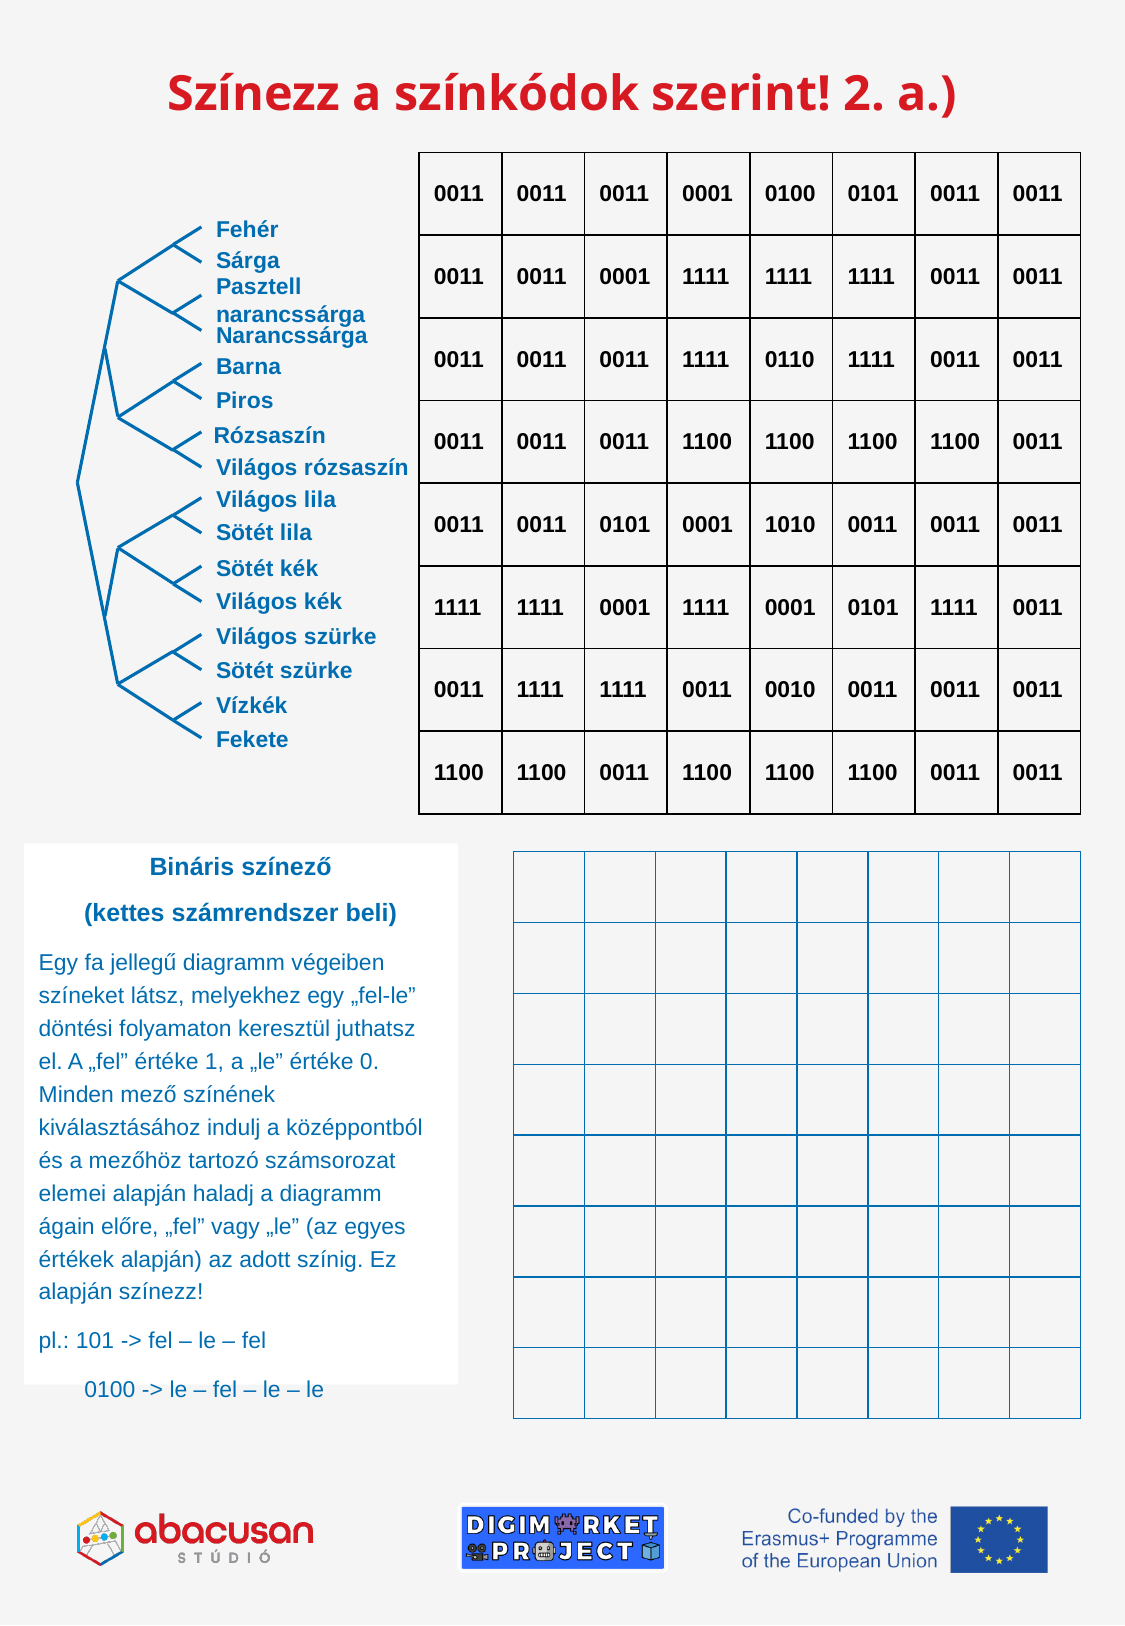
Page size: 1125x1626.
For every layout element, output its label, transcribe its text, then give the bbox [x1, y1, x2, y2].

table_cell 1111 [668, 236, 749, 317]
table_cell [656, 1348, 725, 1418]
table_cell [656, 1136, 725, 1205]
picture [742, 1506, 1048, 1573]
table_cell [869, 1065, 938, 1134]
table_cell [869, 923, 938, 993]
table_cell 1100 [916, 401, 997, 482]
table_cell 0011 [999, 649, 1080, 730]
table_header [939, 852, 1009, 922]
table_cell 0110 [751, 319, 832, 400]
table_header 0100 [751, 153, 832, 234]
text_box Színezz a színkódok szerint! 2. a.) [77, 54, 1048, 130]
table_header [727, 852, 796, 922]
table_cell 1100 [833, 401, 914, 482]
table_cell [869, 994, 938, 1064]
table_cell [939, 994, 1009, 1064]
table_cell [514, 1136, 584, 1205]
table_header [869, 852, 938, 922]
table_cell 0011 [449, 236, 501, 317]
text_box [77, 214, 449, 760]
table_cell [585, 1278, 655, 1347]
table_cell 1100 [668, 401, 749, 482]
table_cell 1100 [503, 732, 584, 813]
table_cell [727, 994, 796, 1064]
table_cell [514, 1207, 584, 1276]
table_cell 0001 [585, 567, 666, 648]
table_cell [798, 1348, 867, 1418]
table_cell 0011 [916, 484, 997, 565]
table_cell 1100 [751, 732, 832, 813]
table_cell [798, 1278, 867, 1347]
table_cell 0011 [668, 649, 749, 730]
table_cell 1111 [751, 236, 832, 317]
table_cell [869, 1136, 938, 1205]
table_cell 0011 [585, 401, 666, 482]
table_cell 0011 [449, 484, 501, 565]
table_cell [727, 923, 796, 993]
table_cell 0011 [449, 319, 501, 400]
table_cell 0011 [833, 484, 914, 565]
table_cell [727, 1278, 796, 1347]
table_cell 0011 [999, 401, 1080, 482]
table_cell 1100 [420, 732, 501, 813]
table_cell 0011 [916, 236, 997, 317]
table_cell [514, 994, 584, 1064]
table_cell 0011 [503, 319, 584, 400]
table_cell [939, 1136, 1009, 1205]
table_cell [514, 1348, 584, 1418]
table_cell [656, 1278, 725, 1347]
table_cell [798, 994, 867, 1064]
table_cell 0011 [449, 649, 501, 730]
table_cell 1010 [751, 484, 832, 565]
table_cell [798, 923, 867, 993]
table_cell 1100 [668, 732, 749, 813]
table_cell [656, 1065, 725, 1134]
table_cell 1111 [833, 319, 914, 400]
table_cell 0011 [999, 236, 1080, 317]
table_cell [798, 1207, 867, 1276]
table_cell [585, 994, 655, 1064]
table_cell 1111 [668, 567, 749, 648]
table_cell [869, 1348, 938, 1418]
table_cell [585, 1065, 655, 1134]
table_header [656, 852, 725, 922]
table_header 0101 [833, 153, 914, 234]
table_header 0011 [916, 153, 997, 234]
table_cell 0011 [999, 319, 1080, 400]
table_cell [514, 1278, 584, 1347]
table_cell 1111 [585, 649, 666, 730]
table_header [798, 852, 867, 922]
table_cell [585, 1136, 655, 1205]
table_cell 1100 [833, 732, 914, 813]
table_cell 1111 [503, 649, 584, 730]
table_cell 0011 [503, 401, 584, 482]
table_cell [939, 923, 1009, 993]
table_cell [1010, 1207, 1080, 1276]
table_cell 0011 [503, 484, 584, 565]
table_cell [514, 923, 584, 993]
text_box Bináris színező (kettes számrendszer beli) Egy fa jellegű diagramm végeiben színeket látsz, melyekhez egy „fel-le” döntési folyamaton keresztül juthatsz el. A „fel” értéke 1, a „le” értéke 0. Minden mező színének kiválasztásához indulj a középpontból és a mezőhöz tartozó számsorozat elemei alapján haladj a diagramm ágain előre, „fel” vagy „le” (az egyes értékek alapján) az adott színig. Ez alapján színezz! pl.: 101 -> fel – le – fel 0100 -> le – fel – le – le [23, 843, 458, 1385]
table_cell 0011 [916, 649, 997, 730]
table_cell 0011 [999, 567, 1080, 648]
table_cell 0011 [449, 401, 501, 482]
table_cell 0010 [751, 649, 832, 730]
table_cell 1111 [916, 567, 997, 648]
table_cell 1111 [503, 567, 584, 648]
table_cell [1010, 994, 1080, 1064]
table_cell 0011 [833, 649, 914, 730]
table_cell [939, 1065, 1009, 1134]
table_cell [798, 1065, 867, 1134]
table_header [1010, 852, 1080, 922]
table_cell [869, 1278, 938, 1347]
table_cell 0011 [999, 484, 1080, 565]
table_cell 0011 [585, 732, 666, 813]
table_cell 1111 [668, 319, 749, 400]
table_cell 0011 [916, 732, 997, 813]
table_cell [727, 1348, 796, 1418]
table_cell [585, 923, 655, 993]
table_cell 0011 [585, 319, 666, 400]
picture [457, 1502, 668, 1573]
table_cell 0101 [585, 484, 666, 565]
table_cell [1010, 1348, 1080, 1418]
table_cell [869, 1207, 938, 1276]
table_cell [939, 1278, 1009, 1347]
table_header 0011 [420, 153, 501, 234]
table_cell [1010, 923, 1080, 993]
table_cell [727, 1136, 796, 1205]
table_cell 0101 [833, 567, 914, 648]
table_cell 1100 [751, 401, 832, 482]
table_cell [656, 923, 725, 993]
table_cell [585, 1207, 655, 1276]
table_cell [656, 994, 725, 1064]
table_cell [939, 1207, 1009, 1276]
table_header [514, 852, 584, 922]
table_cell 0001 [751, 567, 832, 648]
table_cell 1111 [449, 567, 501, 648]
table_cell 0001 [585, 236, 666, 317]
table_cell [798, 1136, 867, 1205]
table_header 0011 [503, 153, 584, 234]
table_cell 0001 [668, 484, 749, 565]
table_cell [727, 1065, 796, 1134]
picture [77, 1511, 313, 1566]
table_cell 0011 [999, 732, 1080, 813]
table_cell [939, 1348, 1009, 1418]
table_cell [514, 1065, 584, 1134]
table_cell 0011 [916, 319, 997, 400]
table_header 0011 [585, 153, 666, 234]
table_cell [727, 1207, 796, 1276]
table_cell [1010, 1278, 1080, 1347]
table_cell [585, 1348, 655, 1418]
table_header 0001 [668, 153, 749, 234]
table_header [585, 852, 655, 922]
table_header 0011 [999, 153, 1080, 234]
table_cell 1111 [833, 236, 914, 317]
table_cell 0011 [503, 236, 584, 317]
table_cell [1010, 1136, 1080, 1205]
table_cell [1010, 1065, 1080, 1134]
table_cell [656, 1207, 725, 1276]
